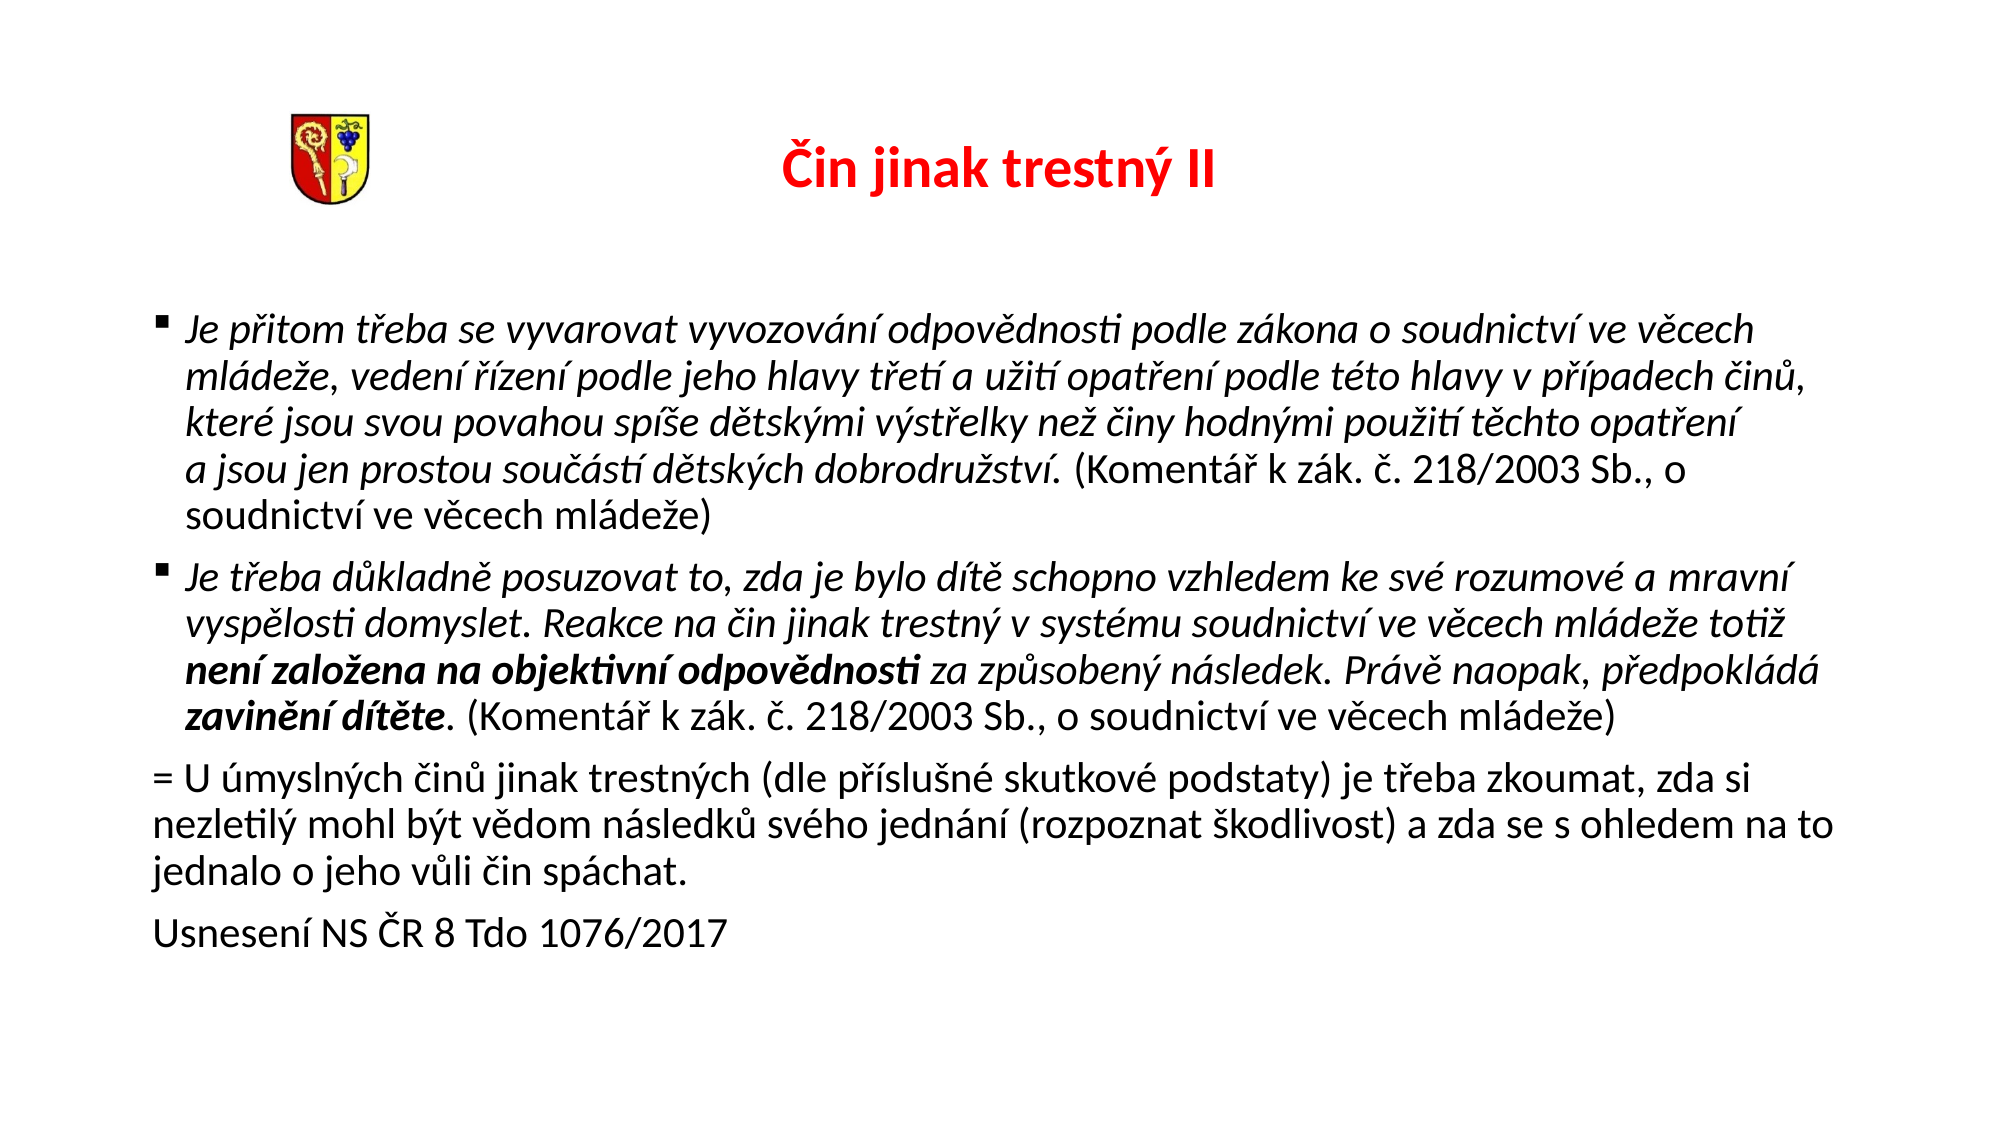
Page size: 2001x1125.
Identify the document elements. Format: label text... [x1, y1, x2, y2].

picture [289, 111, 371, 207]
list Je přitom třeba se vyvarovat vyvozování odpovědnosti podle zákona o soudnictví ve věcech mládeže, vedení řízení podle jeho hlavy třetí a užití opatření podle této hlavy v případech činů, které jsou svou povahou spíše dětskými výstřelky než činy hodnými použití těchto opatření a jsou jen prostou součástí dětských dobrodružství. (Komentář k zák. č. 218/2003 Sb., o soudnictví ve věcech mládeže) Je třeba důkladně posuzovat to, zda je bylo dítě schopno vzhledem ke své rozumové a mravní vyspělosti domyslet. Reakce na čin jinak trestný v systému soudnictví ve věcech mládeže totiž není založena na objektivní odpovědnosti za způsobený následek. Právě naopak, předpokládá zavinění dítěte. (Komentář k zák. č. 218/2003 Sb., o soudnictví ve věcech mládeže) = U úmyslných činů jinak trestných (dle příslušné skutkové podstaty) je třeba zkoumat, zda si nezletilý mohl být vědom následků svého jednání (rozpoznat škodlivost) a zda se s ohledem na to jednalo o jeho vůli čin spáchat. Usnesení NS ČR 8 Tdo 1076/2017 [137, 299, 1863, 1014]
title Čin jinak trestný II [137, 59, 1863, 278]
